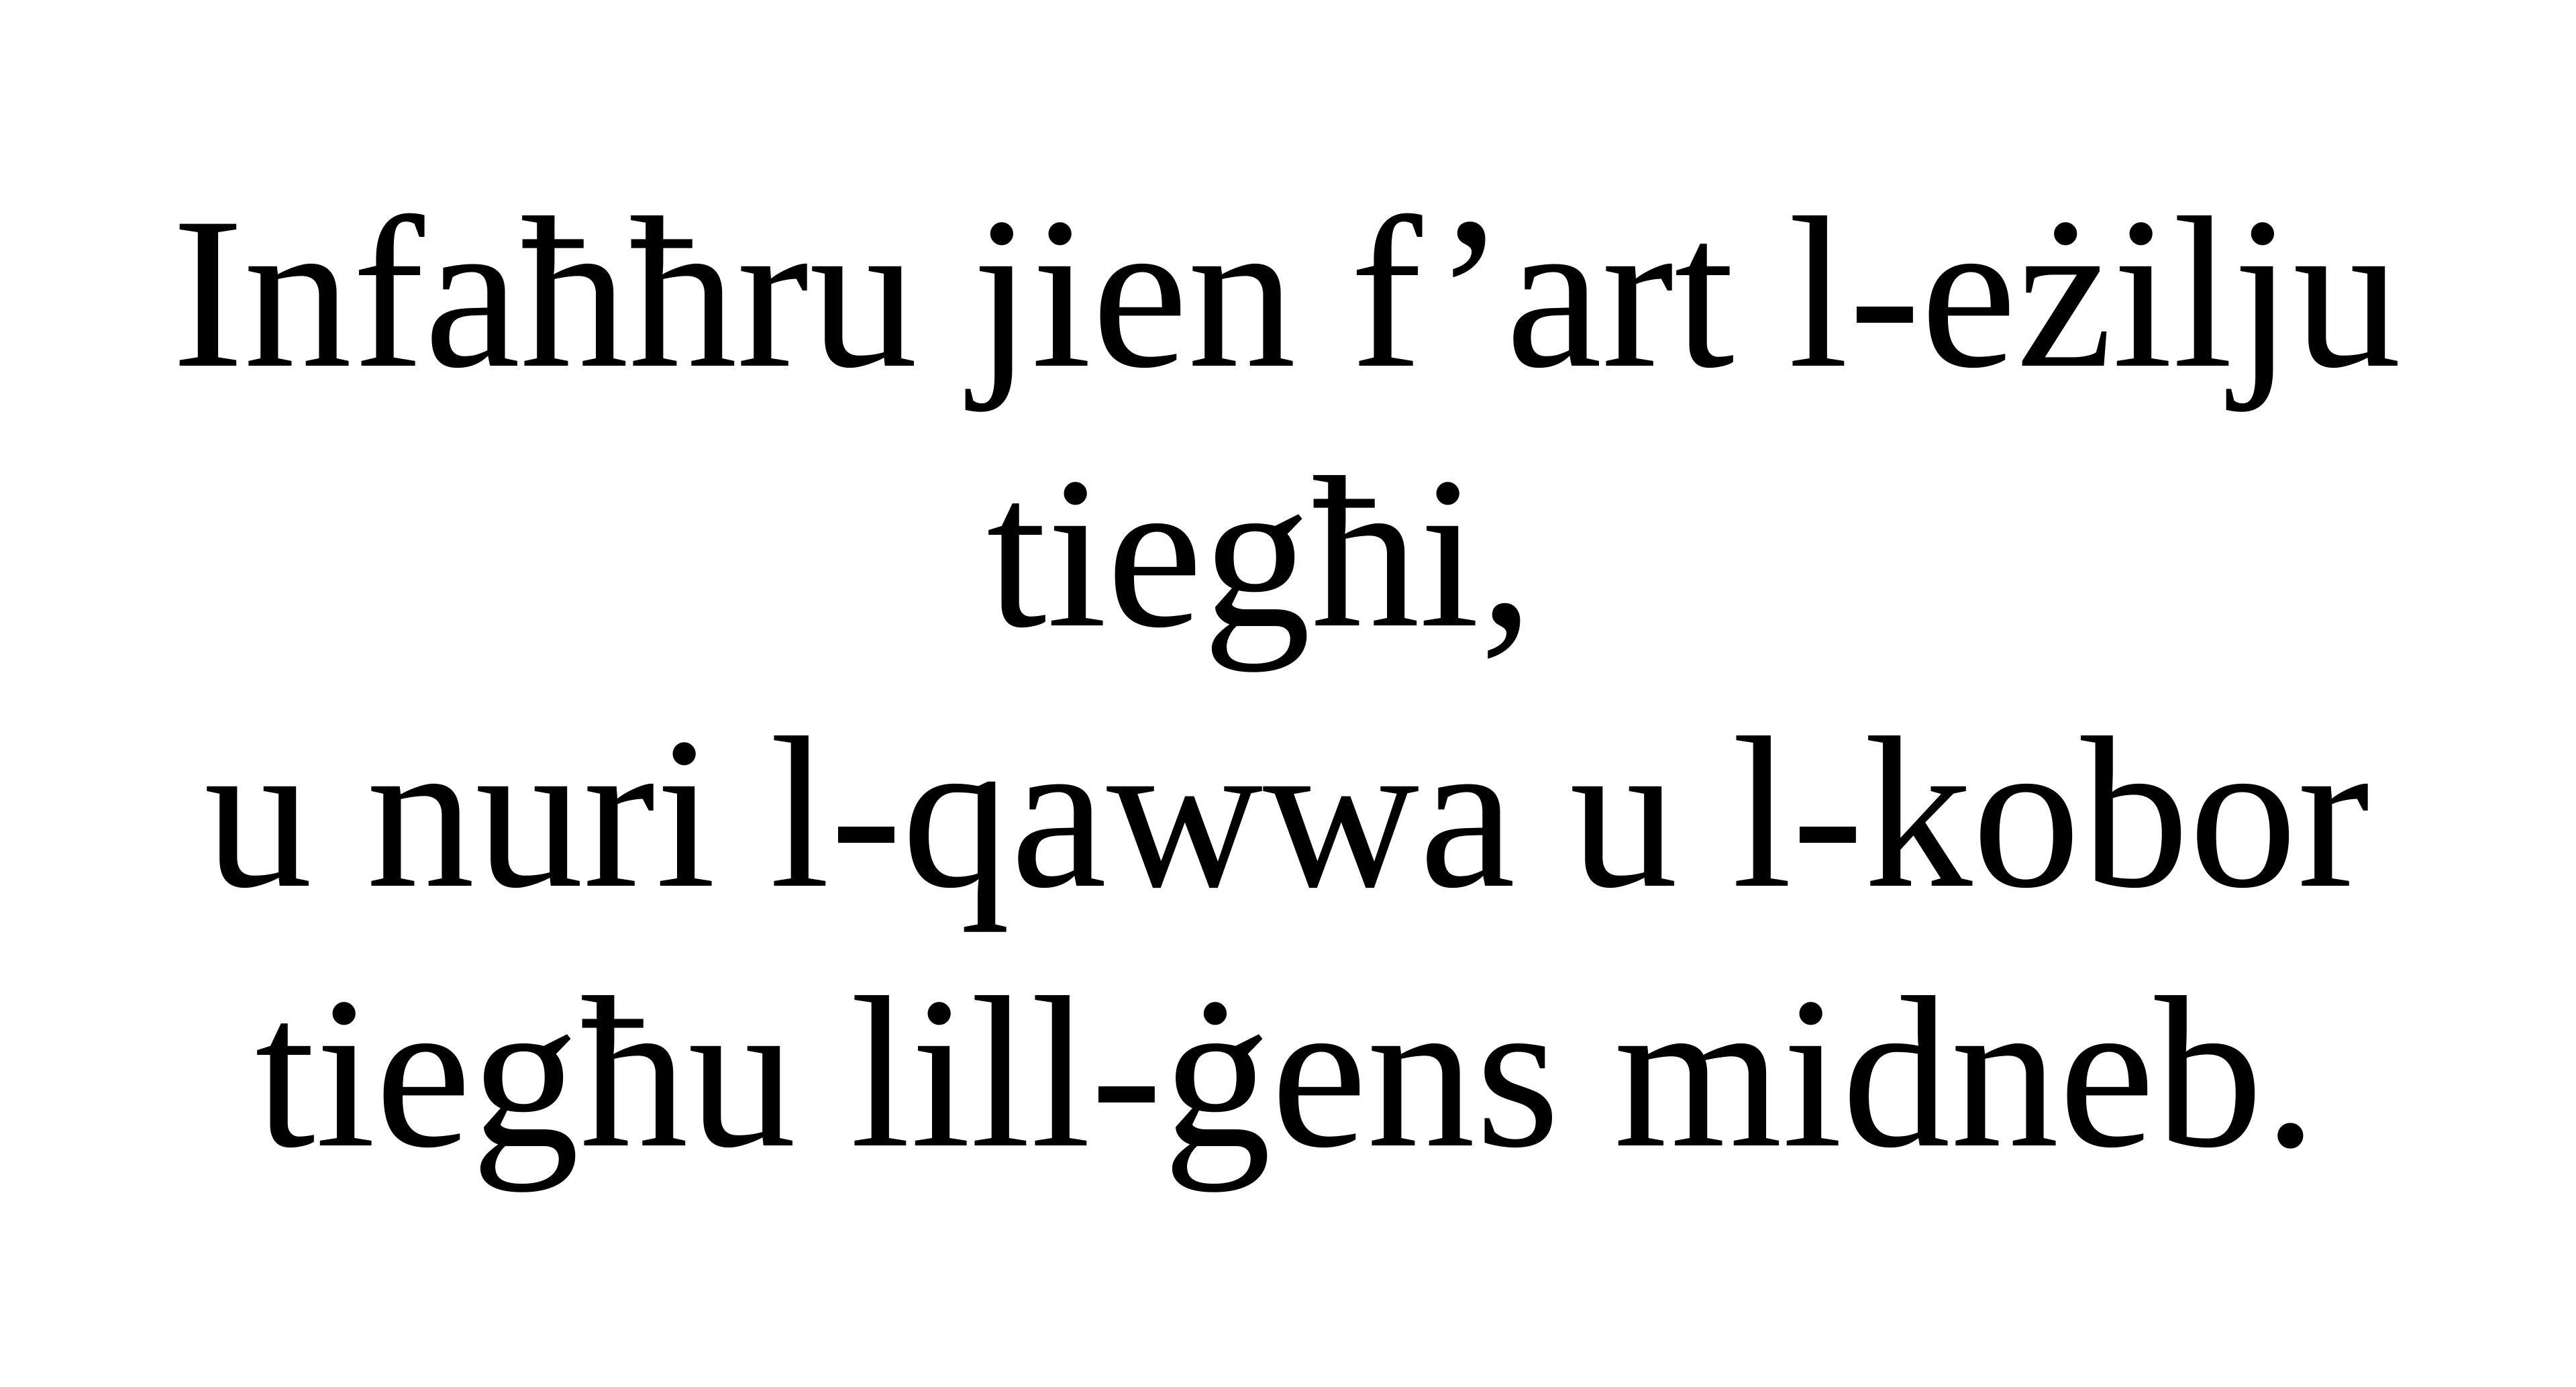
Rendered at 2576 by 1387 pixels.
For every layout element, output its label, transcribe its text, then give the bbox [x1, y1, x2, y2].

text_box Infaħħru jien f’art l-eżilju tiegħi, u nuri l-qawwa u l-kobor tiegħu lill-ġens midneb. [68, 144, 2507, 1194]
